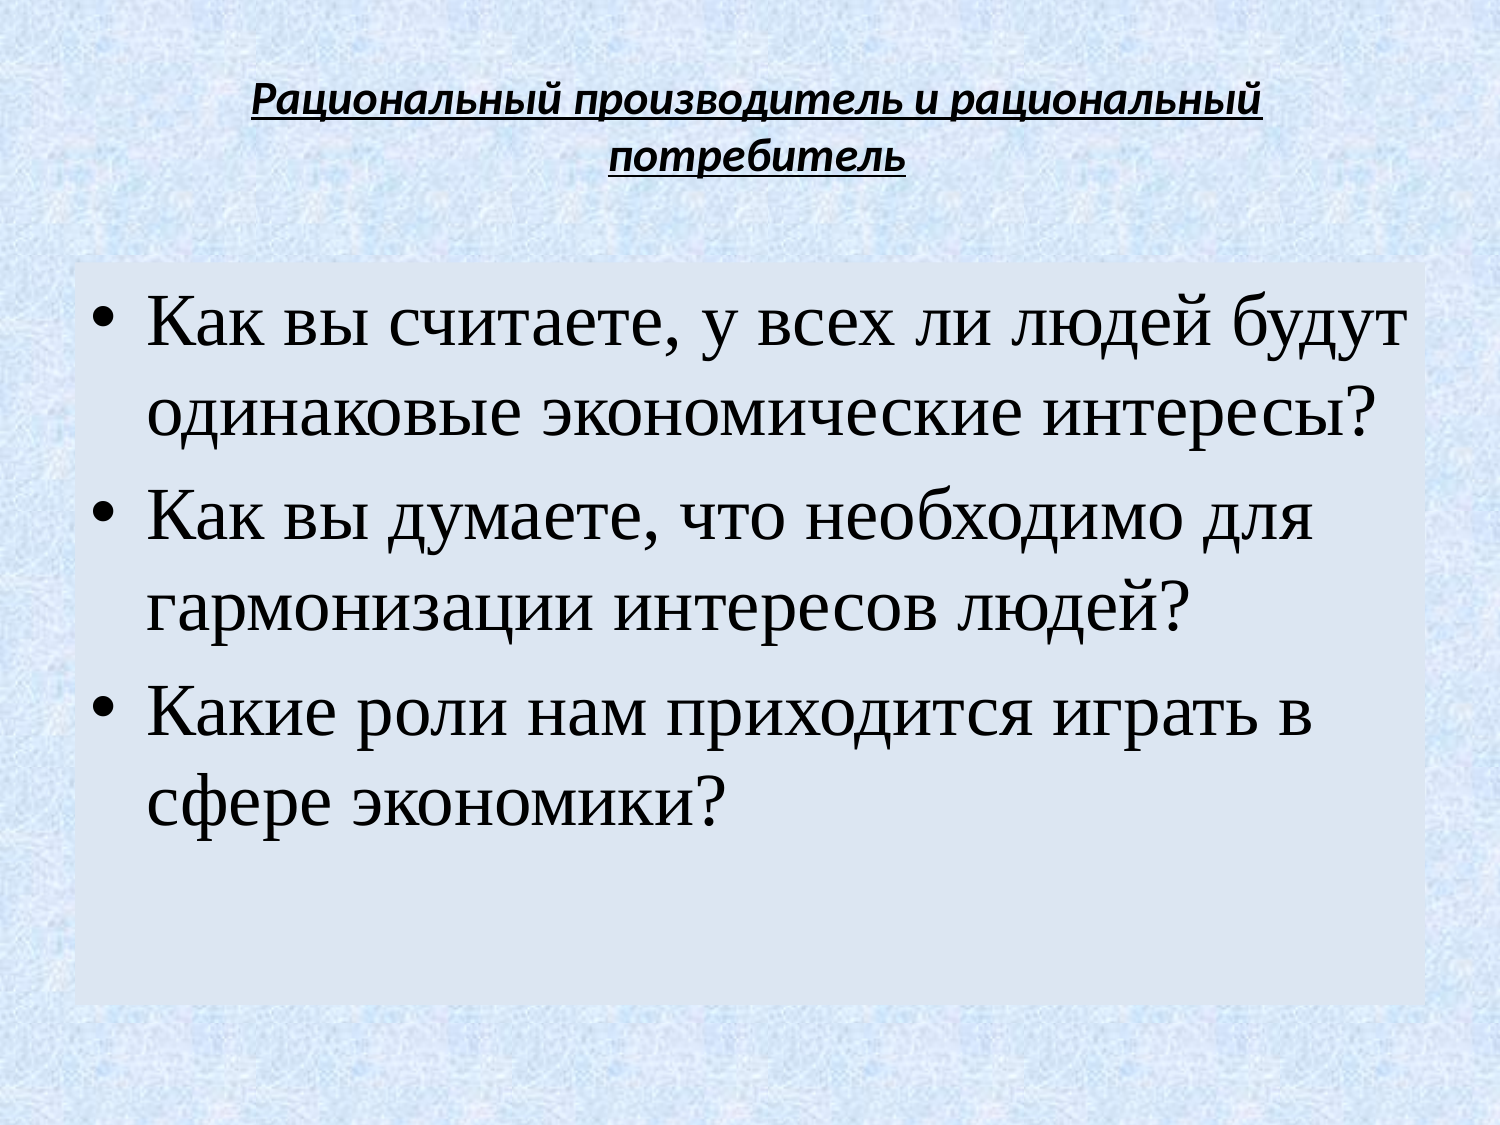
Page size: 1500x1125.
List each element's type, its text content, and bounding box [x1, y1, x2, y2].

list Как вы считаете, у всех ли людей будут одинаковые экономические интересы? Как вы думаете, что необходимо для гармонизации интересов людей? Какие роли нам приходится играть в сфере экономики? [75, 262, 1425, 1005]
title Рациональный производитель и рациональный потребитель [82, 58, 1432, 247]
picture [0, 0, 1500, 1125]
